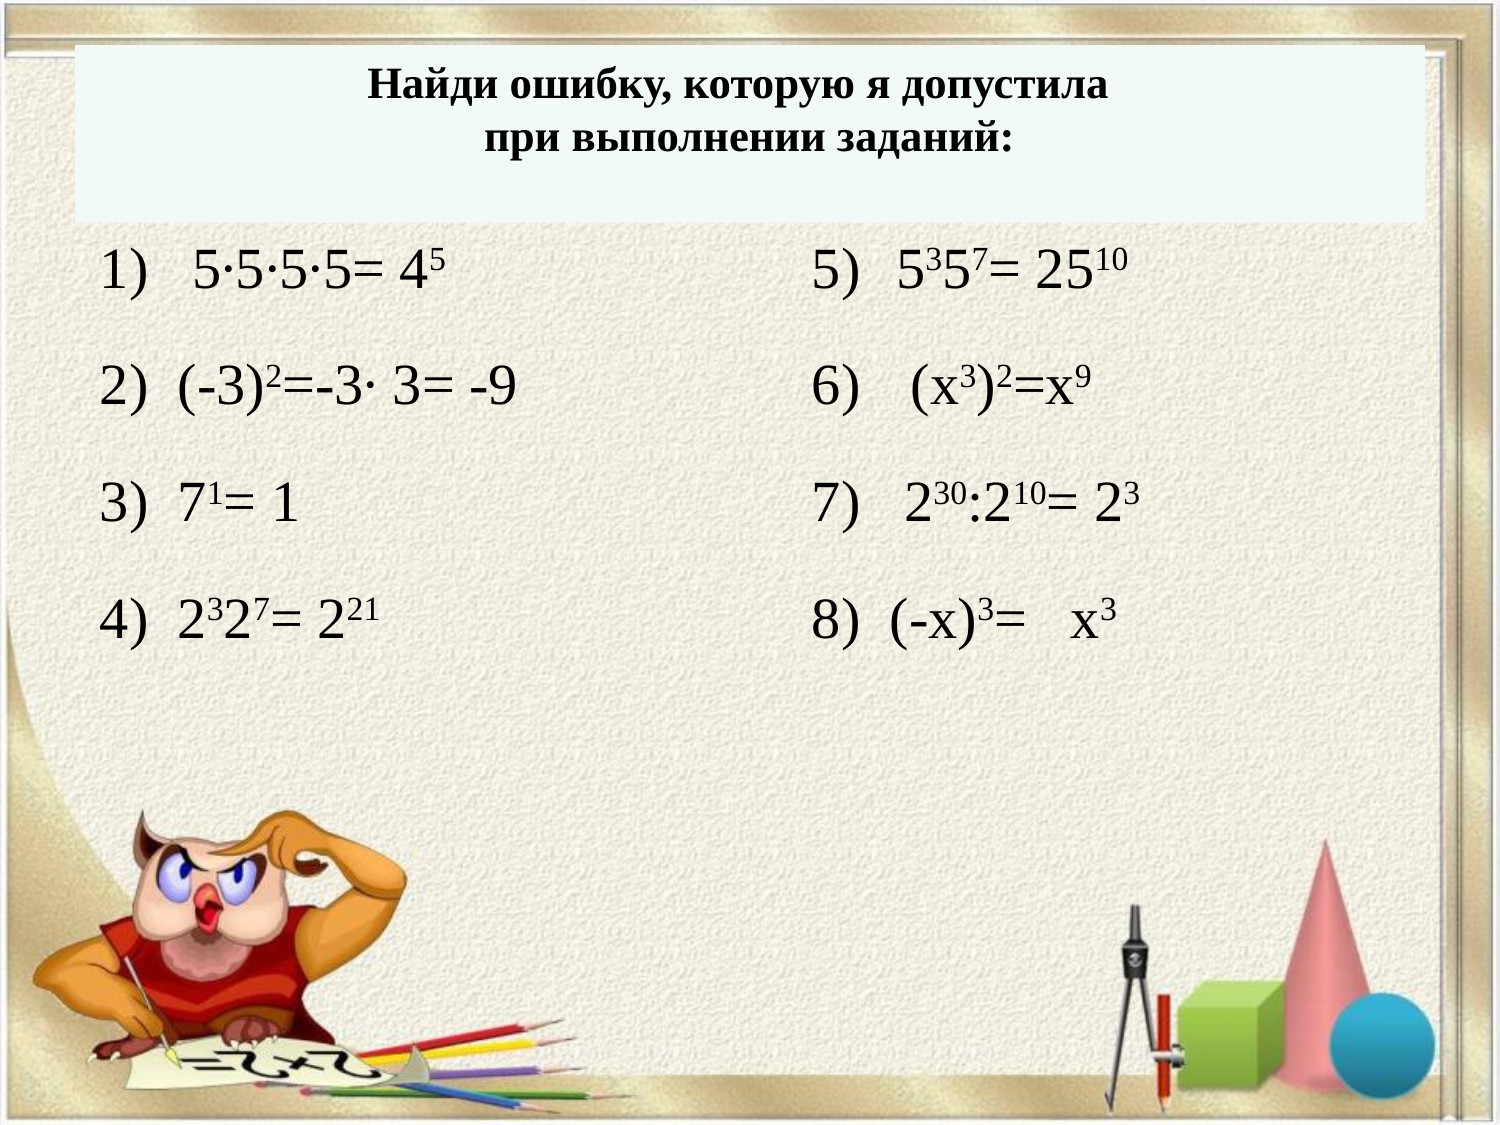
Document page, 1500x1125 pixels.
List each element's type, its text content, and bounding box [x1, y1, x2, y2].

list 1) 5∙5∙5∙5= 45 2) (-3)2=-3∙ 3= -9 3) 71= 1 4) 2327= 221 [84, 187, 748, 831]
title Найди ошибку, которую я допустила при выполнении заданий: [74, 44, 1426, 223]
picture [0, 0, 1500, 1125]
list 5357= 2510 (х3)2=х9 7) 230:210= 23 8) (-х)3= х3 [796, 187, 1460, 831]
